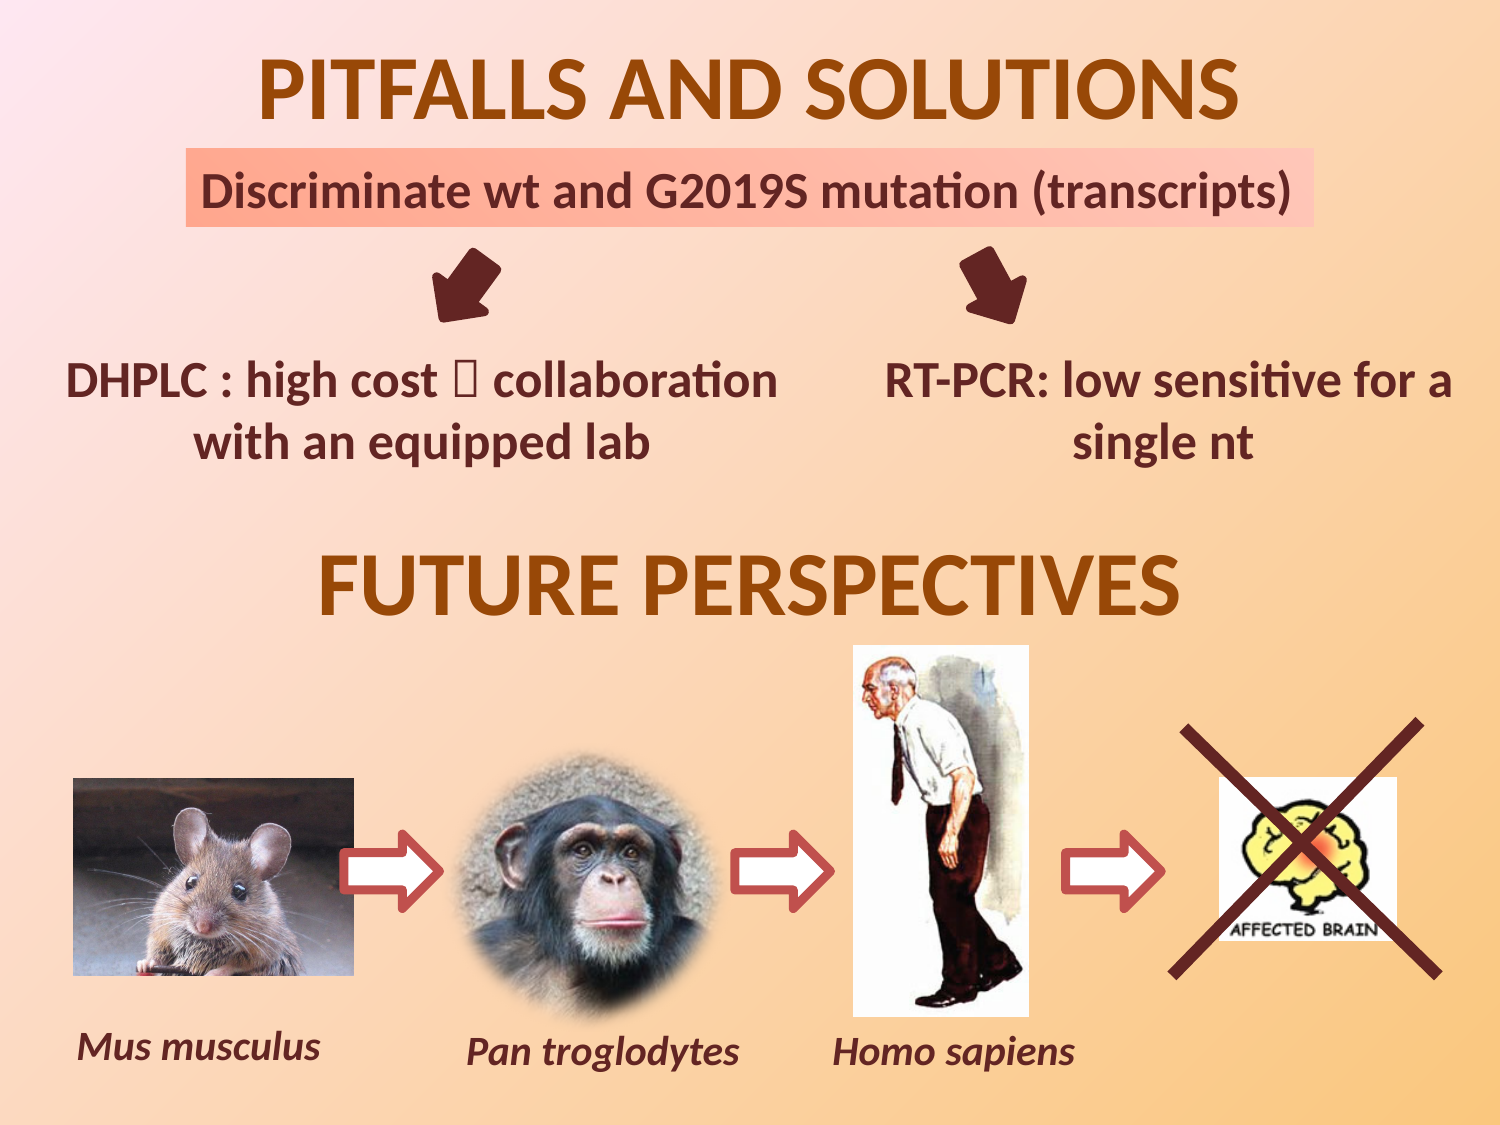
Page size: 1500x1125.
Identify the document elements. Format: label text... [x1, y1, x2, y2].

text_box [959, 246, 1027, 325]
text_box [61, 644, 1439, 1083]
text_box [432, 247, 502, 323]
text_box RT-PCR: low sensitive for a single nt [826, 338, 1500, 478]
text_box Discriminate wt and G2019S mutation (transcripts) [185, 148, 1314, 227]
text_box DHPLC : high cost  collaboration with an equipped lab [0, 338, 826, 478]
text_box FUTURE PERSPECTIVES [218, 527, 1282, 632]
title PITFALLS AND SOLUTIONS [0, 30, 1500, 135]
